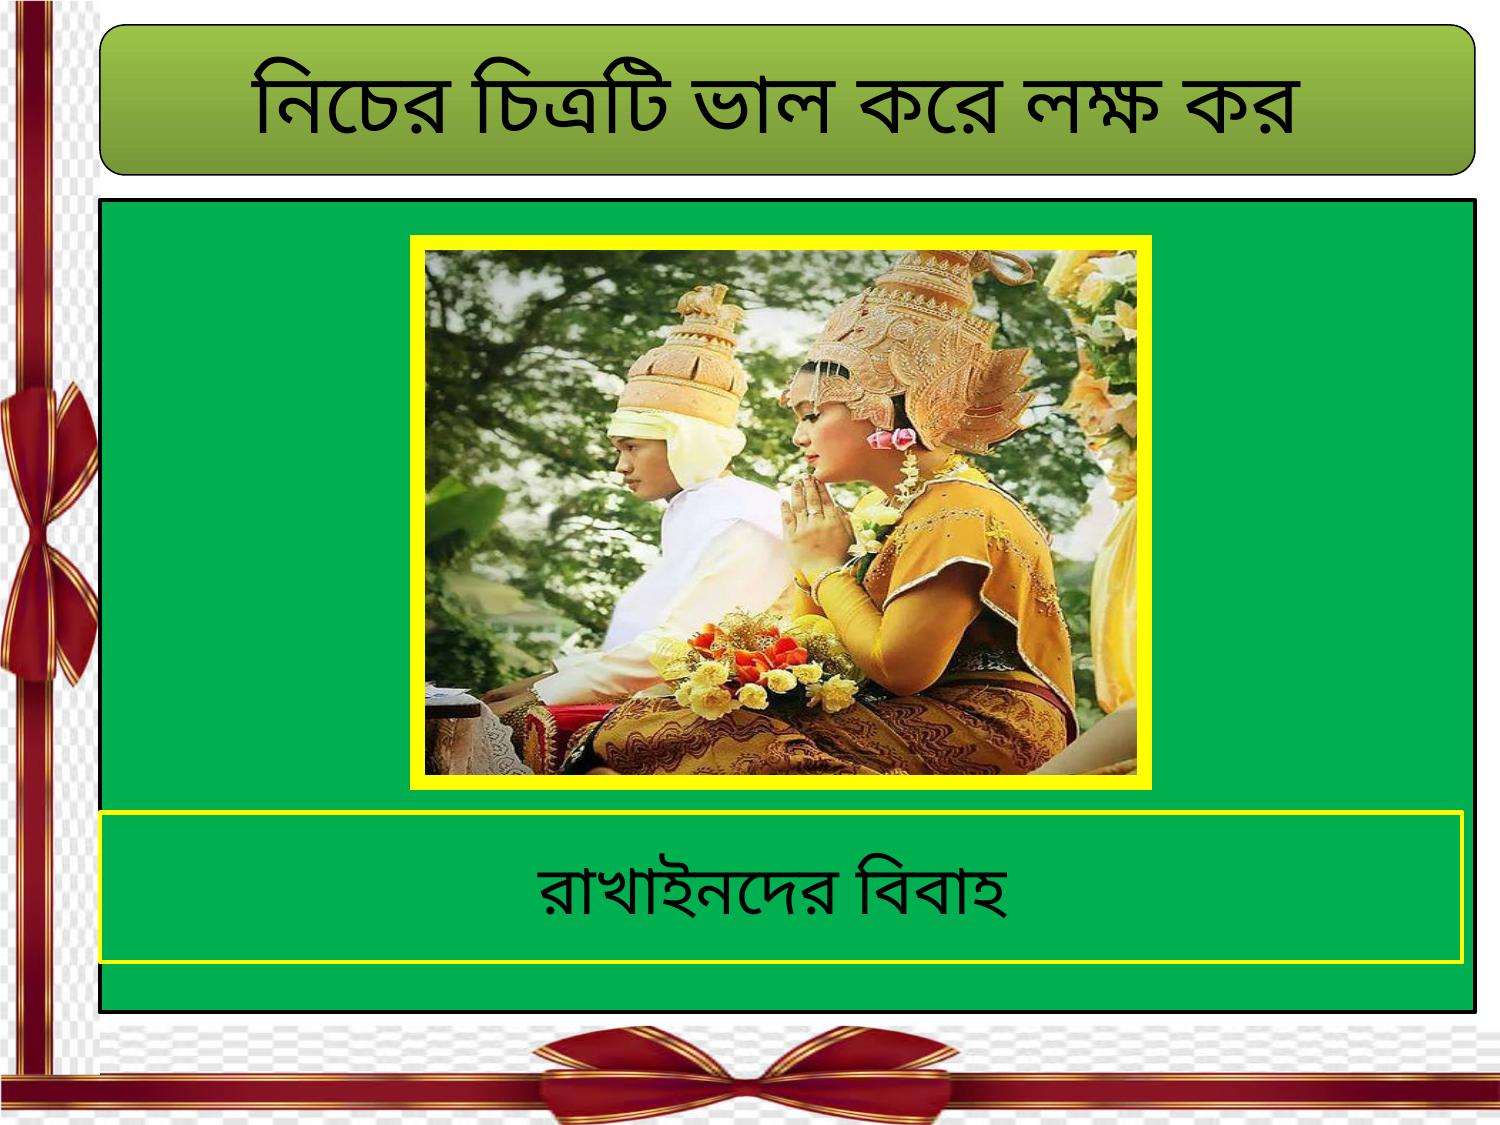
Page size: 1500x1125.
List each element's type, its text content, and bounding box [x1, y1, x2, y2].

text_box রাখাইনদের বিবাহ [98, 810, 1464, 964]
picture [0, 1, 1500, 1125]
text_box নিচের চিত্রটি ভাল করে লক্ষ কর [99, 24, 1476, 176]
text_box [98, 198, 1477, 1014]
